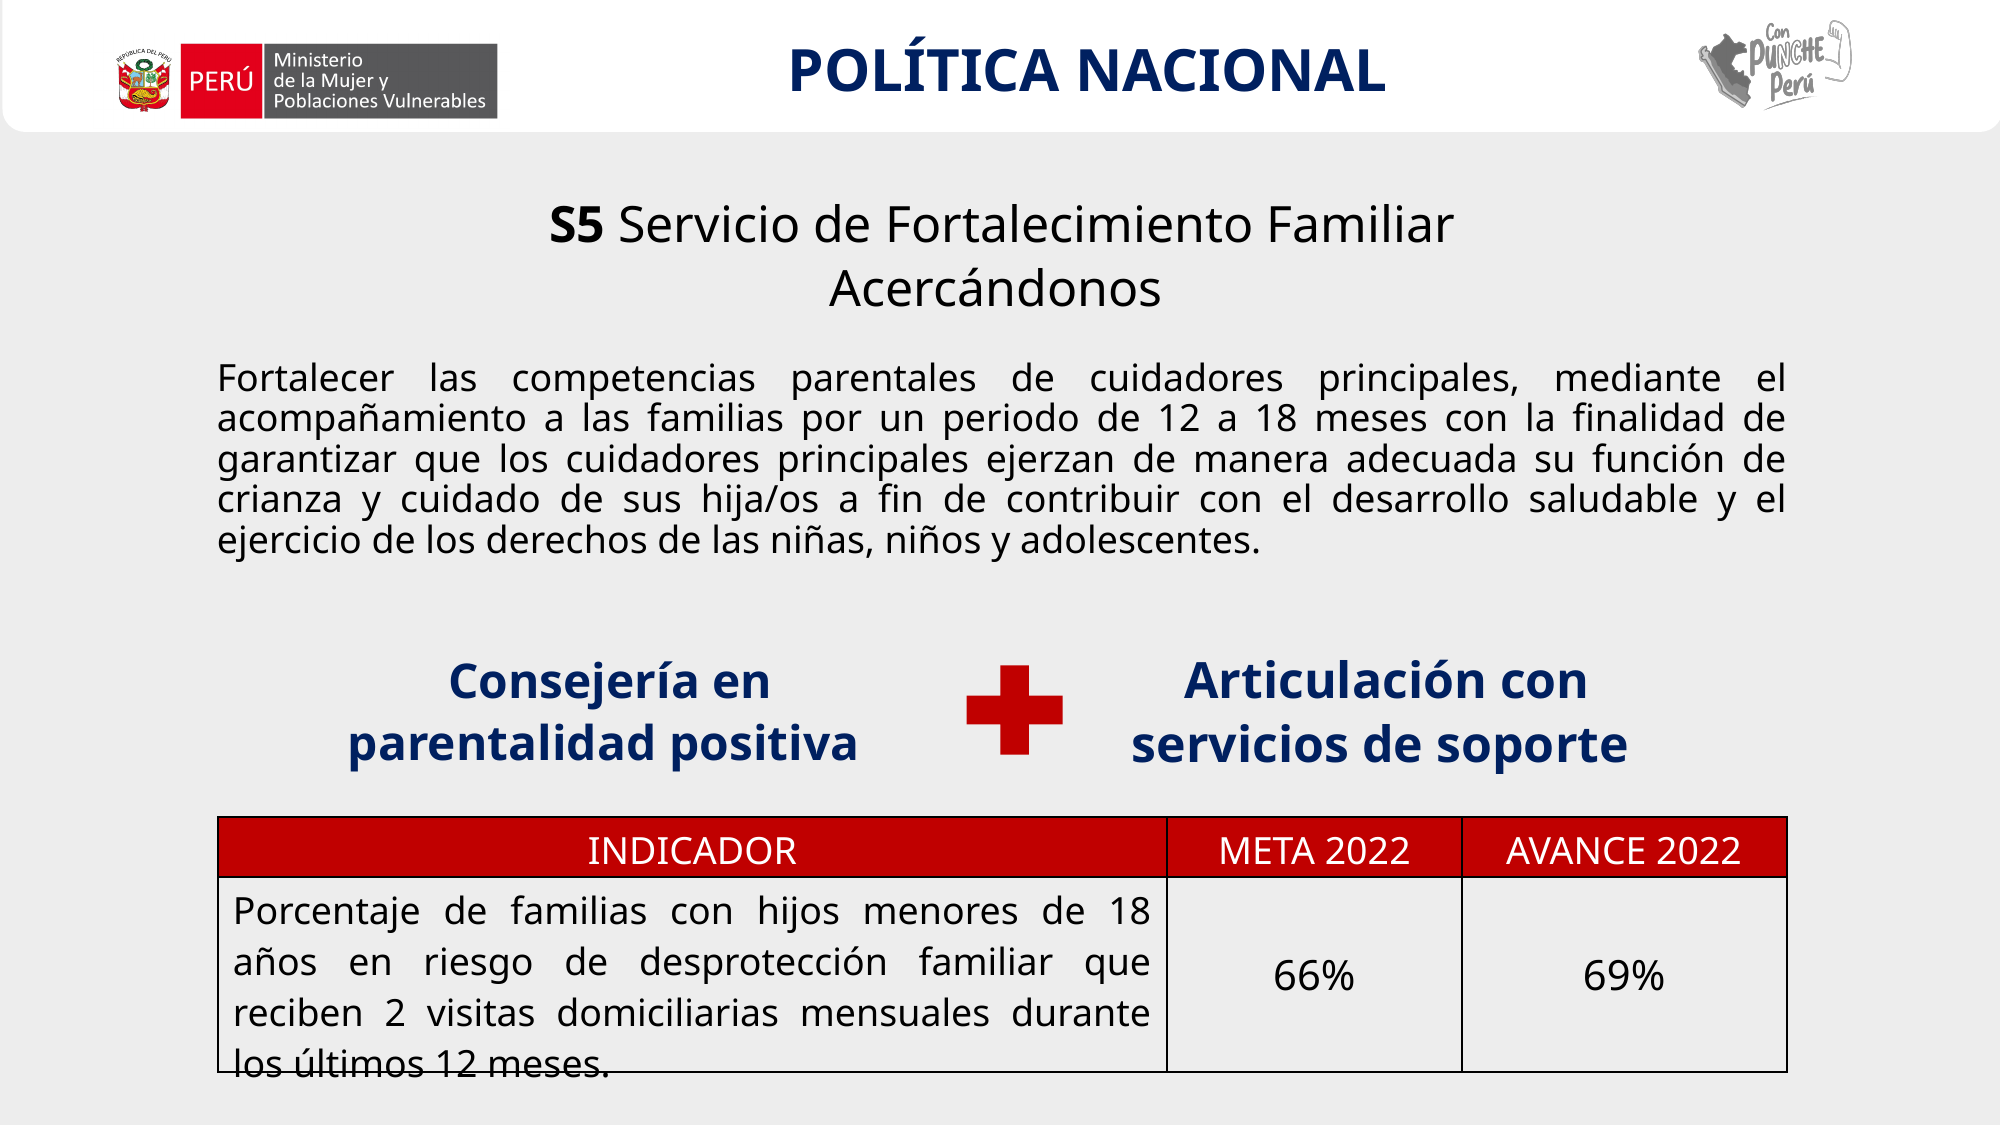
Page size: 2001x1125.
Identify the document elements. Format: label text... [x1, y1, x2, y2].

table_header INDICADOR [219, 818, 1166, 876]
picture [93, 33, 510, 129]
table_header META 2022 [1168, 818, 1461, 876]
table_cell 69% [1463, 878, 1786, 1071]
table_header AVANCE 2022 [1463, 818, 1786, 876]
text_box Articulación con servicios de soporte [1086, 629, 1688, 788]
text_box Fortalecer las competencias parentales de cuidadores principales, mediante el acompañamiento a las familias por un periodo de 12 a 18 meses con la finalidad de garantizar que los cuidadores principales ejerzan de manera adecuada su función de crianza y cuidado de sus hija/os a fin de contribuir con el desarrollo saludable y el ejercicio de los derechos de las niñas, niños y adolescentes. [200, 350, 1805, 633]
table_cell Porcentaje de familias con hijos menores de 18 años en riesgo de desprotección familiar que reciben 2 visitas domiciliarias mensuales durante los últimos 12 meses. [219, 878, 1166, 1071]
text_box [1, 0, 2000, 133]
table_cell 66% [1168, 878, 1461, 1071]
text_box Consejería en parentalidad positiva [288, 632, 933, 785]
title POLÍTICA NACIONAL [546, 24, 1629, 122]
picture [1687, 12, 1863, 119]
text_box S5 Servicio de Fortalecimiento Familiar Acercándonos [384, 180, 1621, 324]
text_box [966, 665, 1063, 755]
